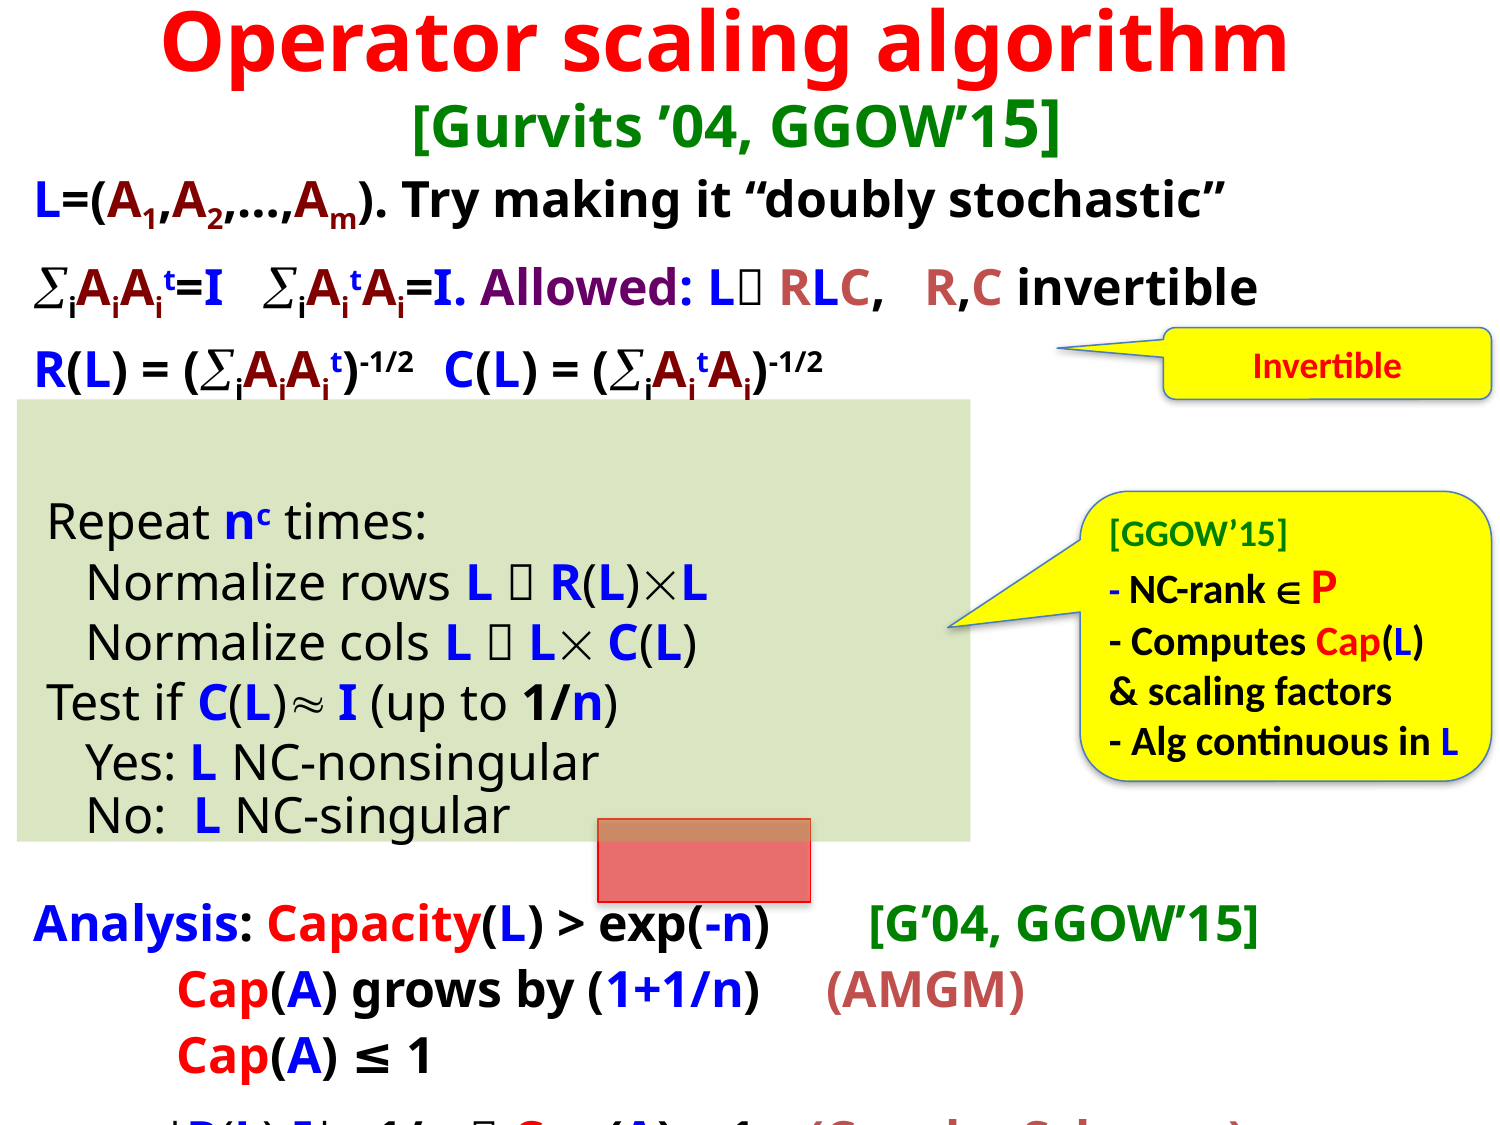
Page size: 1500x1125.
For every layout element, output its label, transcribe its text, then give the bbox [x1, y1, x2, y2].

text_box L=(A1,A2,…,Am). Try making it “doubly stochastic” iAiAit=I iAitAi=I. Allowed: L RLC, R,C invertible R(L) = (iAiAit)-1/2 C(L) = (iAitAi)-1/2 Repeat nc times: Normalize rows L  R(L)L Normalize cols L  L C(L) Test if C(L) I (up to 1/n) Yes: L NC-nonsingular No: L NC-singular Analysis: Capacity(L) > exp(-n) [G’04, GGOW’15] Cap(A) grows by (1+1/n) (AMGM) Cap(A) ≤ 1 |R(L)-I|< 1/n  Cap(A) 1 (Cauchy-Schwarz) [18, 139, 1483, 1125]
text_box Invertible [1056, 326, 1493, 401]
title Operator scaling algorithm [Gurvits ’04, GGOW’15] [43, 0, 1431, 139]
text_box [GGOW’15] - NC-rank  P - Computes Cap(L) & scaling factors - Alg continuous in L [947, 490, 1493, 783]
